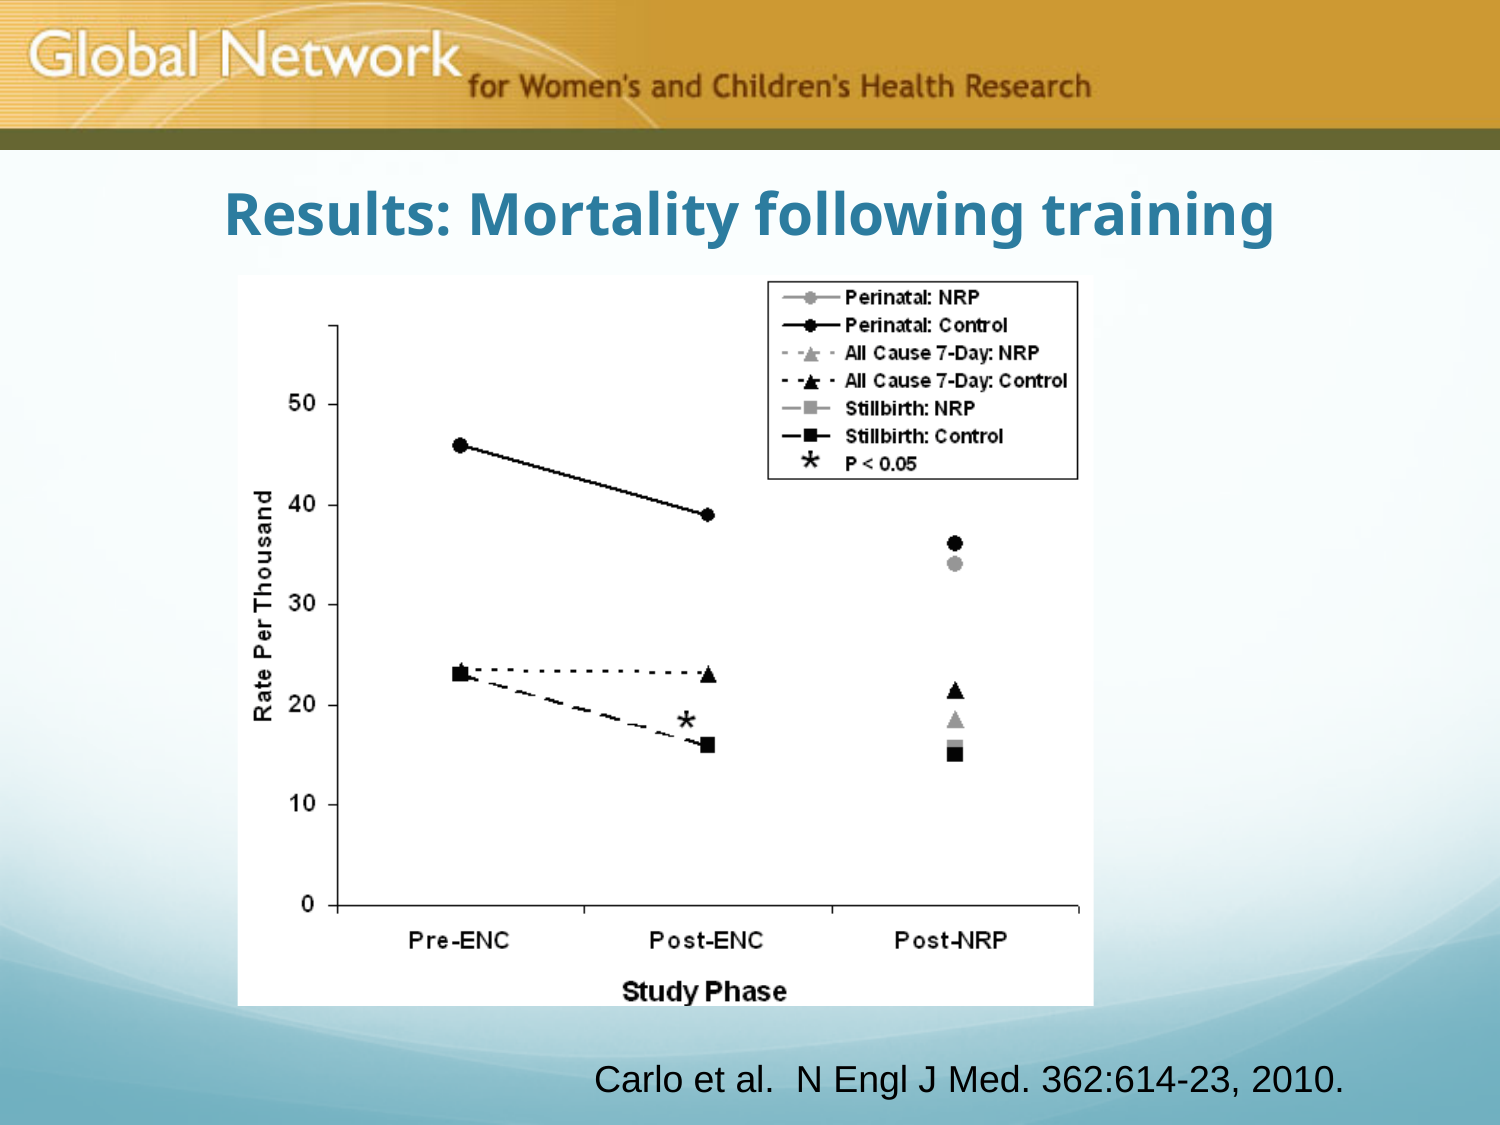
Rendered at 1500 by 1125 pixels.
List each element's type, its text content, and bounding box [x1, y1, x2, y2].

title Results: Mortality following training [99, 163, 1400, 275]
text_box Carlo et al. N Engl J Med. 362:614-23, 2010. [579, 1025, 1371, 1108]
picture [0, 0, 1500, 151]
picture [236, 274, 1094, 1007]
